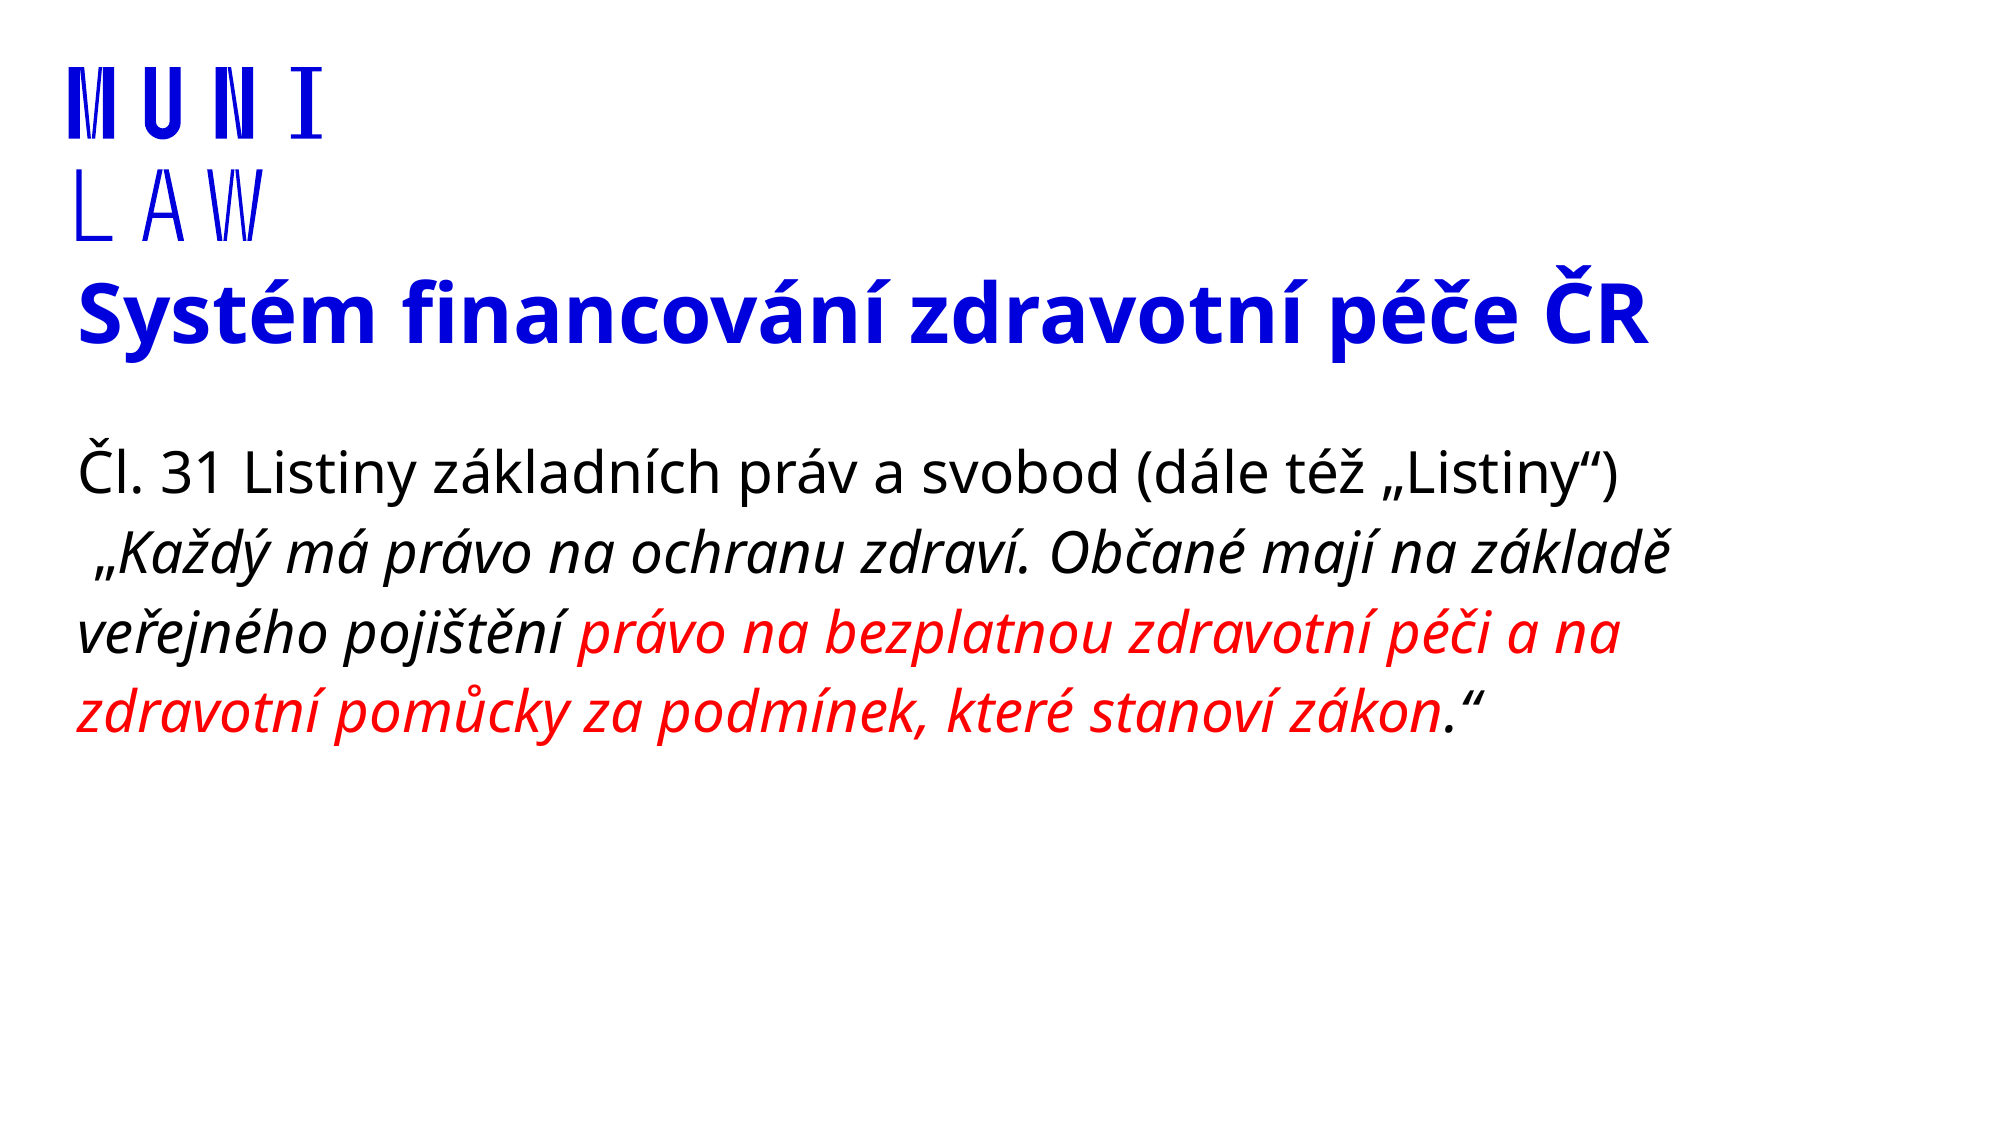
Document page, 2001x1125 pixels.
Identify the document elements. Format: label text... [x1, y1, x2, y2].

list Čl. 31 Listiny základních práv a svobod (dále též „Listiny“) „Každý má právo na ochranu zdraví. Občané mají na základě veřejného pojištění právo na bezplatnou zdravotní péči a na zdravotní pomůcky za podmínek, které stanoví zákon.“ [78, 425, 1842, 1076]
title Systém financování zdravotní péče ČR [78, 269, 1842, 344]
